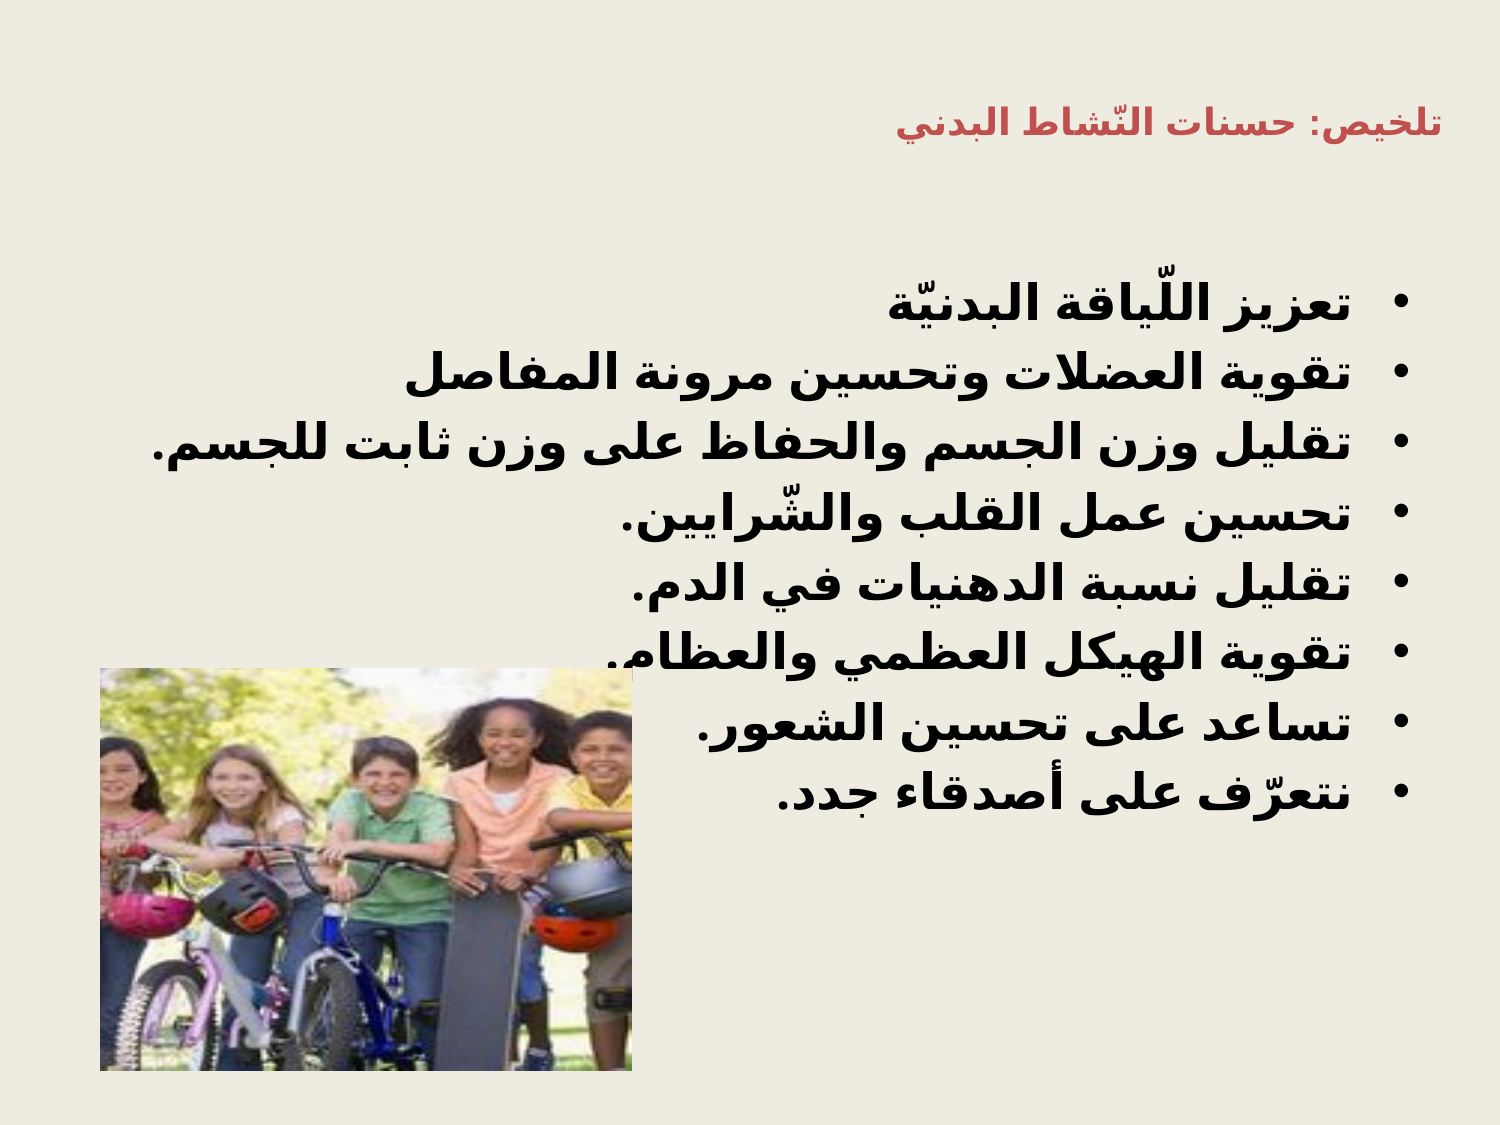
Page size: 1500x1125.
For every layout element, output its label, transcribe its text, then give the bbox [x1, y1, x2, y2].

title تلخيص: حسنات النّشاط البدني [29, 45, 1459, 233]
picture [100, 668, 633, 1071]
list تعزيز اللّياقة البدنيّة تقوية العضلات وتحسين مرونة المفاصل تقليل وزن الجسم والحفاظ على وزن ثابت للجسم. تحسين عمل القلب والشّرايين. تقليل نسبة الدهنيات في الدم. تقوية الهيكل العظمي والعظام. تساعد على تحسين الشعور. نتعرّف على أصدقاء جدد. [75, 262, 1425, 1005]
